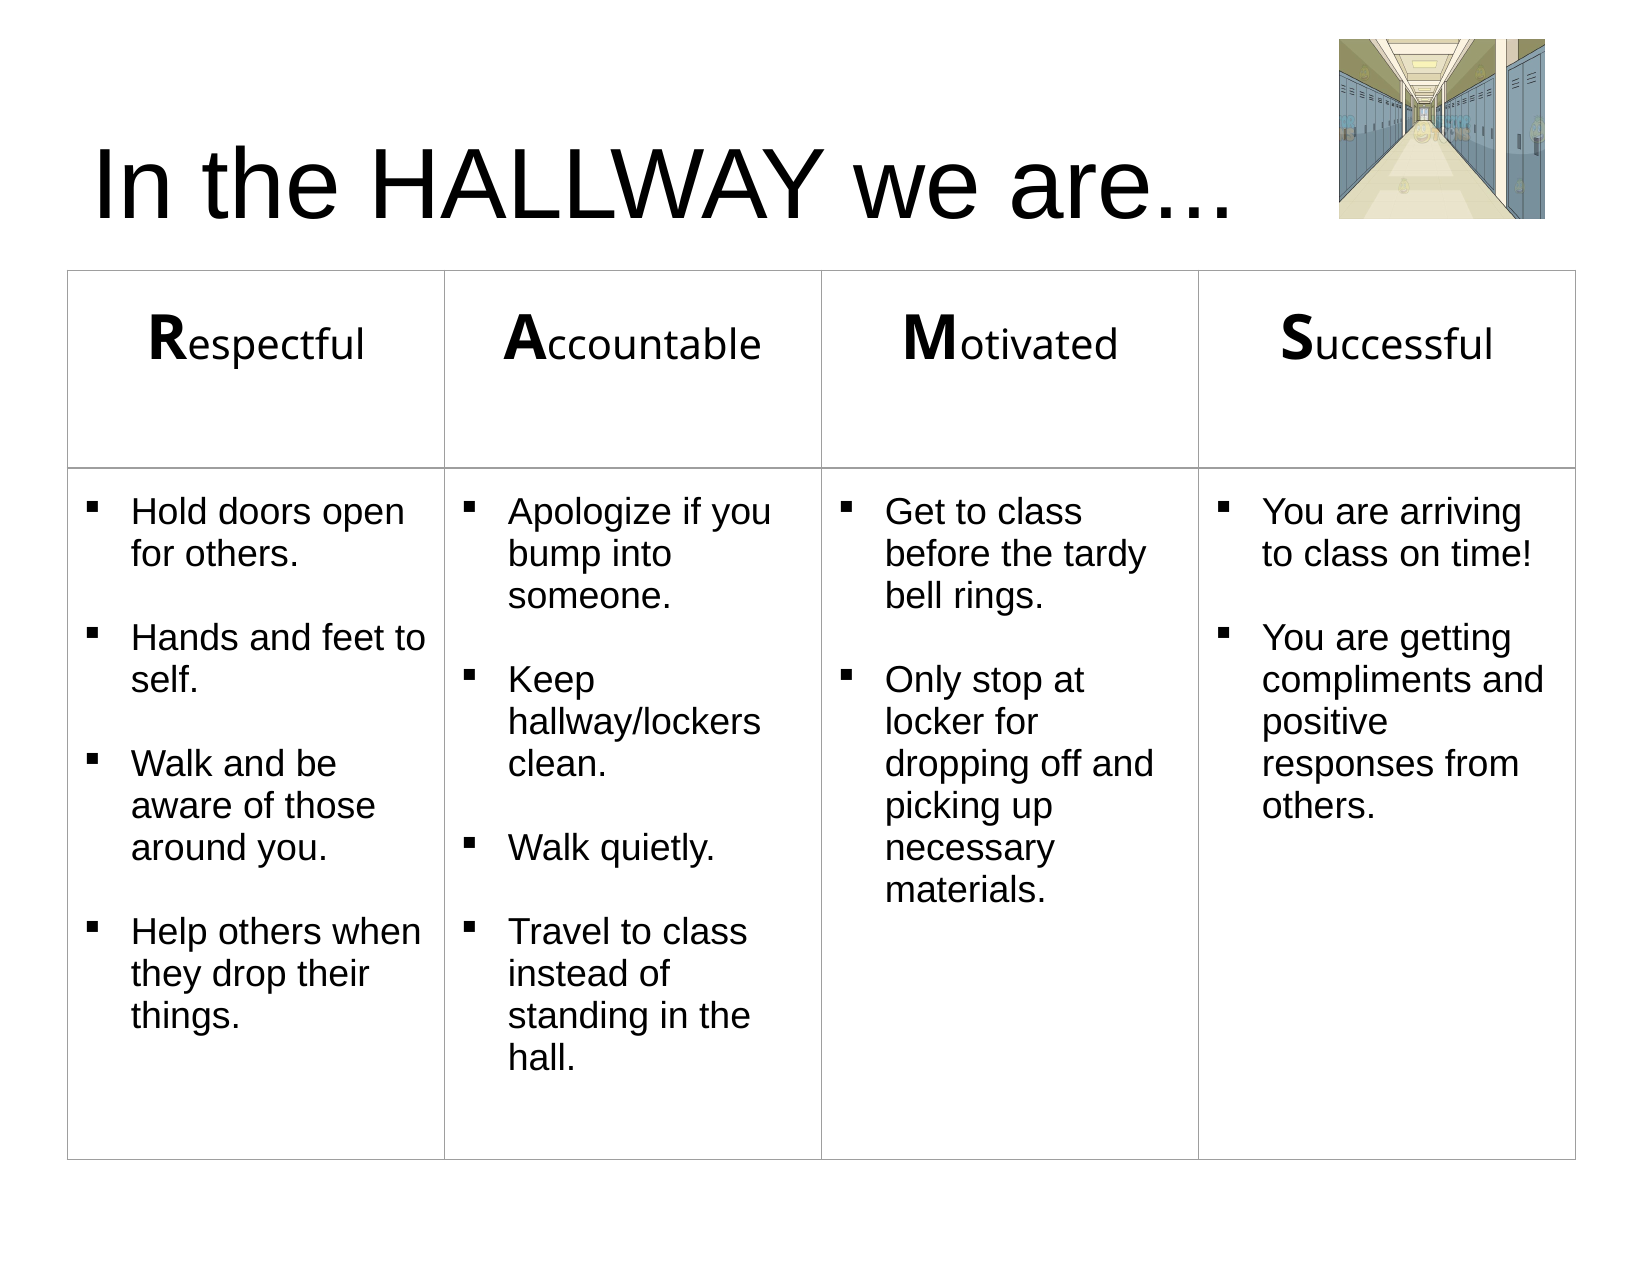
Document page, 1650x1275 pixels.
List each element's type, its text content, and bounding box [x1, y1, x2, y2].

text_box In the HALLWAY we are... [1, 103, 1326, 258]
table_header Successful [1199, 271, 1575, 467]
picture [1339, 39, 1545, 220]
table_cell Hold doors open for others. Hands and feet to self. Walk and be aware of those around you. Help others when they drop their things. [68, 469, 444, 1159]
table_header Respectful [68, 271, 444, 467]
table_cell You are arriving to class on time! You are getting compliments and positive responses from others. [1199, 469, 1575, 1159]
table_cell Get to class before the tardy bell rings. Only stop at locker for dropping off and picking up necessary materials. [822, 469, 1198, 1159]
table_header Motivated [822, 271, 1198, 467]
table_header Accountable [445, 271, 821, 467]
table_cell Apologize if you bump into someone. Keep hallway/lockers clean. Walk quietly. Travel to class instead of standing in the hall. [445, 469, 821, 1159]
